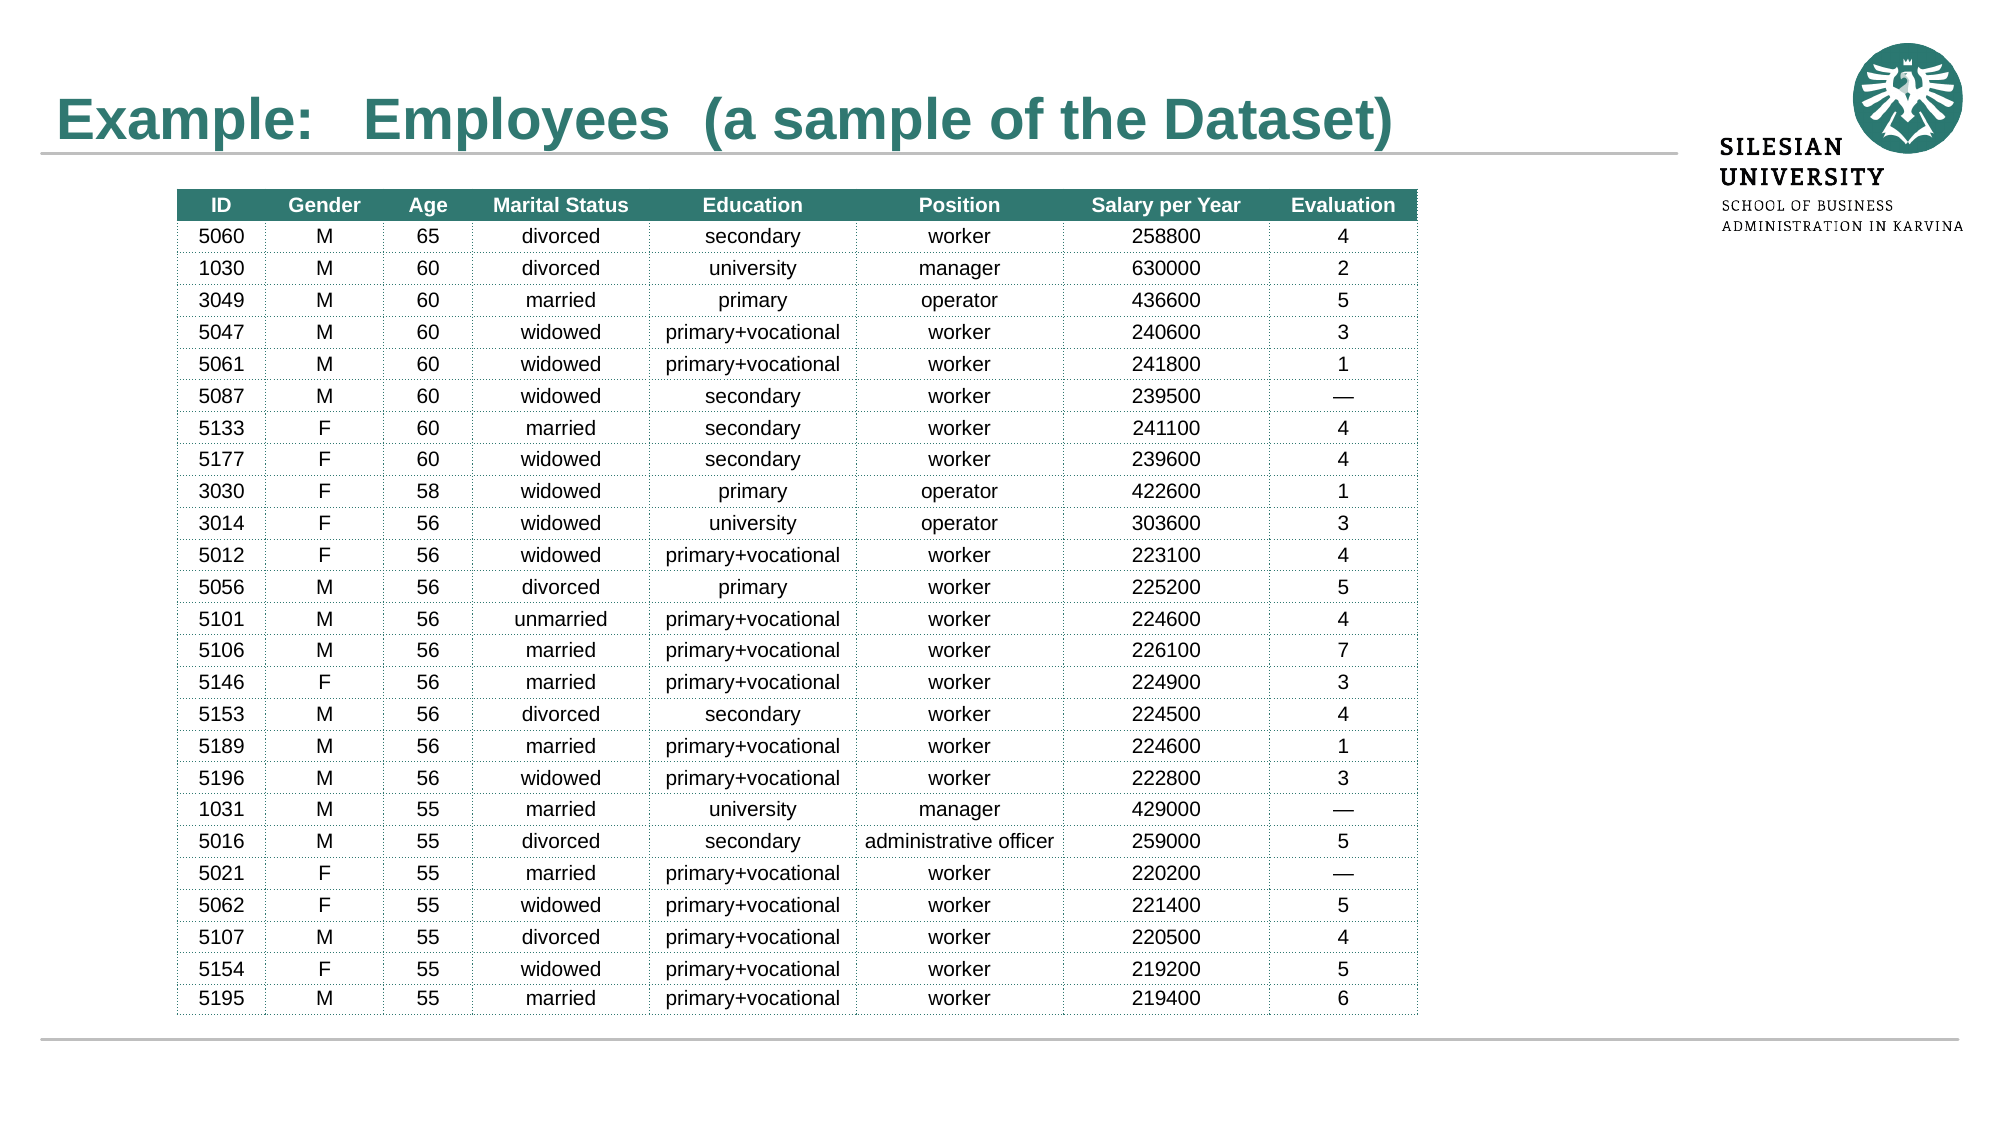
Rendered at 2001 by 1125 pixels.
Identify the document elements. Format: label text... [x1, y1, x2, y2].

table_cell 239500 [1063, 380, 1270, 412]
table_cell 4 [1270, 539, 1417, 571]
table_cell 55 [384, 826, 472, 857]
table_cell 56 [384, 539, 472, 571]
table_header Evaluation [1270, 189, 1417, 221]
table_header Position [856, 189, 1063, 221]
table_cell 60 [384, 380, 472, 412]
table_cell 5056 [177, 571, 266, 603]
table_cell M [266, 635, 384, 666]
table_cell 58 [384, 475, 472, 507]
table_cell F [266, 444, 384, 475]
table_cell M [266, 794, 384, 826]
table_cell 5060 [177, 221, 266, 253]
table_cell worker [856, 635, 1063, 666]
table_cell 6 [1270, 985, 1417, 1014]
table_cell M [266, 762, 384, 794]
table_cell worker [856, 539, 1063, 571]
table_cell F [266, 412, 384, 444]
table_cell secondary [650, 380, 856, 412]
table_cell 56 [384, 635, 472, 666]
table_cell M [266, 730, 384, 762]
table_cell worker [856, 603, 1063, 635]
table_cell 3 [1270, 762, 1417, 794]
table_cell worker [856, 985, 1063, 1014]
table_cell 220200 [1063, 857, 1270, 889]
table_cell worker [856, 730, 1063, 762]
table_cell 239600 [1063, 444, 1270, 475]
table_cell primary+vocational [650, 635, 856, 666]
table_cell 4 [1270, 444, 1417, 475]
table_cell 240600 [1063, 316, 1270, 348]
table_cell married [472, 730, 650, 762]
table_cell operator [856, 475, 1063, 507]
table_cell M [266, 253, 384, 284]
table_cell worker [856, 762, 1063, 794]
table_cell 3014 [177, 507, 266, 539]
table_cell worker [856, 380, 1063, 412]
table_cell 422600 [1063, 475, 1270, 507]
table_cell widowed [472, 762, 650, 794]
table_cell worker [856, 221, 1063, 253]
table_cell 60 [384, 444, 472, 475]
table_cell 4 [1270, 698, 1417, 730]
table_cell worker [856, 316, 1063, 348]
table_cell F [266, 539, 384, 571]
table_cell manager [856, 253, 1063, 284]
table_cell university [650, 253, 856, 284]
table_cell 1030 [177, 253, 266, 284]
table_cell 5146 [177, 666, 266, 698]
table_cell 4 [1270, 921, 1417, 953]
table_cell married [472, 412, 650, 444]
table_cell 5107 [177, 921, 266, 953]
table_cell widowed [472, 475, 650, 507]
table_cell secondary [650, 221, 856, 253]
table_cell widowed [472, 316, 650, 348]
table_cell 4 [1270, 412, 1417, 444]
table_cell F [266, 953, 384, 985]
title Example: Employees (a sample of the Dataset) [41, 73, 1636, 150]
table_header Age [384, 189, 472, 221]
table_cell worker [856, 571, 1063, 603]
table_cell widowed [472, 539, 650, 571]
table_cell university [650, 794, 856, 826]
table_cell married [472, 985, 650, 1014]
table_cell married [472, 666, 650, 698]
table_cell 56 [384, 603, 472, 635]
table_cell 60 [384, 412, 472, 444]
table_cell 3030 [177, 475, 266, 507]
table_cell 5196 [177, 762, 266, 794]
table_cell 5101 [177, 603, 266, 635]
table_cell 5061 [177, 348, 266, 380]
table_cell manager [856, 794, 1063, 826]
table_cell married [472, 284, 650, 316]
table_cell 5 [1270, 889, 1417, 921]
table_cell 60 [384, 348, 472, 380]
table_cell 5 [1270, 284, 1417, 316]
table_header ID [177, 189, 266, 221]
table_cell 429000 [1063, 794, 1270, 826]
table_cell 55 [384, 985, 472, 1014]
table_cell 56 [384, 730, 472, 762]
table_cell 65 [384, 221, 472, 253]
table_cell 222800 [1063, 762, 1270, 794]
table_cell 55 [384, 857, 472, 889]
table_cell M [266, 380, 384, 412]
table_cell widowed [472, 444, 650, 475]
table_cell 1031 [177, 794, 266, 826]
table_header Salary per Year [1063, 189, 1270, 221]
table_cell 241800 [1063, 348, 1270, 380]
table_cell 219200 [1063, 953, 1270, 985]
table_cell M [266, 921, 384, 953]
table_cell M [266, 571, 384, 603]
table_cell widowed [472, 507, 650, 539]
table_cell 4 [1270, 603, 1417, 635]
table_cell 224600 [1063, 603, 1270, 635]
table_cell 7 [1270, 635, 1417, 666]
table_cell secondary [650, 412, 856, 444]
table_cell 56 [384, 571, 472, 603]
table_cell 221400 [1063, 889, 1270, 921]
table_cell 60 [384, 284, 472, 316]
table_cell primary+vocational [650, 603, 856, 635]
table_cell secondary [650, 698, 856, 730]
table_cell 3 [1270, 666, 1417, 698]
table_cell 5047 [177, 316, 266, 348]
table_cell operator [856, 507, 1063, 539]
table_cell M [266, 284, 384, 316]
table_cell 224600 [1063, 730, 1270, 762]
table_cell 4 [1270, 221, 1417, 253]
table_cell 3 [1270, 507, 1417, 539]
table_cell 1 [1270, 475, 1417, 507]
table_cell 224500 [1063, 698, 1270, 730]
table_cell 5012 [177, 539, 266, 571]
table_cell 5 [1270, 571, 1417, 603]
table_cell F [266, 889, 384, 921]
table_cell 56 [384, 507, 472, 539]
table_cell primary+vocational [650, 921, 856, 953]
table_cell 258800 [1063, 221, 1270, 253]
table_cell M [266, 826, 384, 857]
table_cell divorced [472, 826, 650, 857]
table_cell 55 [384, 889, 472, 921]
table_cell 5087 [177, 380, 266, 412]
table_cell 436600 [1063, 284, 1270, 316]
table_cell — [1270, 380, 1417, 412]
table_cell 1 [1270, 730, 1417, 762]
table_cell F [266, 666, 384, 698]
table_cell 220500 [1063, 921, 1270, 953]
table_cell primary [650, 475, 856, 507]
table_cell worker [856, 953, 1063, 985]
table_cell primary+vocational [650, 539, 856, 571]
table_cell worker [856, 698, 1063, 730]
table_cell worker [856, 444, 1063, 475]
table_cell 3049 [177, 284, 266, 316]
table_cell administrative officer [856, 826, 1063, 857]
table_cell widowed [472, 380, 650, 412]
table_cell primary+vocational [650, 953, 856, 985]
table_cell operator [856, 284, 1063, 316]
table_cell 5133 [177, 412, 266, 444]
table_cell 55 [384, 794, 472, 826]
table_cell 5106 [177, 635, 266, 666]
table_cell married [472, 635, 650, 666]
table_cell divorced [472, 253, 650, 284]
table_cell primary+vocational [650, 889, 856, 921]
table_cell F [266, 475, 384, 507]
table_cell 225200 [1063, 571, 1270, 603]
table_cell worker [856, 889, 1063, 921]
table_cell 259000 [1063, 826, 1270, 857]
table_cell 303600 [1063, 507, 1270, 539]
table_cell 226100 [1063, 635, 1270, 666]
table_cell 630000 [1063, 253, 1270, 284]
table_cell widowed [472, 348, 650, 380]
table_cell 223100 [1063, 539, 1270, 571]
table_cell 60 [384, 253, 472, 284]
table_cell worker [856, 921, 1063, 953]
table_cell worker [856, 666, 1063, 698]
table_cell 5189 [177, 730, 266, 762]
table_cell 5153 [177, 698, 266, 730]
table_cell primary+vocational [650, 857, 856, 889]
table_cell worker [856, 348, 1063, 380]
table_cell M [266, 316, 384, 348]
table_cell 55 [384, 921, 472, 953]
table_cell 1 [1270, 348, 1417, 380]
table_cell 224900 [1063, 666, 1270, 698]
table_cell 5062 [177, 889, 266, 921]
table_cell 2 [1270, 253, 1417, 284]
table_cell divorced [472, 921, 650, 953]
table_cell unmarried [472, 603, 650, 635]
table_cell 5177 [177, 444, 266, 475]
table_cell university [650, 507, 856, 539]
table_cell 56 [384, 698, 472, 730]
table_cell M [266, 221, 384, 253]
table_cell M [266, 698, 384, 730]
table_cell F [266, 507, 384, 539]
table_cell secondary [650, 826, 856, 857]
table_cell 5154 [177, 953, 266, 985]
table_cell married [472, 794, 650, 826]
table_cell primary+vocational [650, 666, 856, 698]
picture [1720, 43, 1963, 231]
table_cell primary+vocational [650, 762, 856, 794]
table_cell F [266, 857, 384, 889]
table_cell widowed [472, 889, 650, 921]
table_cell 5 [1270, 953, 1417, 985]
table_cell primary+vocational [650, 316, 856, 348]
table_cell 3 [1270, 316, 1417, 348]
table_cell divorced [472, 221, 650, 253]
table_cell M [266, 985, 384, 1014]
table_cell M [266, 348, 384, 380]
table_cell 5195 [177, 985, 266, 1014]
table_cell primary+vocational [650, 348, 856, 380]
table_cell divorced [472, 698, 650, 730]
table_cell 56 [384, 762, 472, 794]
table_cell married [472, 857, 650, 889]
table_header Gender [266, 189, 384, 221]
table_cell 5 [1270, 826, 1417, 857]
table_cell worker [856, 412, 1063, 444]
table_cell 55 [384, 953, 472, 985]
table_header Education [650, 189, 856, 221]
table_cell primary [650, 284, 856, 316]
table_cell 56 [384, 666, 472, 698]
table_cell worker [856, 857, 1063, 889]
table_cell M [266, 603, 384, 635]
table_cell widowed [472, 953, 650, 985]
table_cell secondary [650, 444, 856, 475]
table_cell 241100 [1063, 412, 1270, 444]
table_cell primary [650, 571, 856, 603]
table_cell 5021 [177, 857, 266, 889]
table_cell primary+vocational [650, 985, 856, 1014]
table_cell 60 [384, 316, 472, 348]
table_cell — [1270, 857, 1417, 889]
table_cell divorced [472, 571, 650, 603]
table_cell 219400 [1063, 985, 1270, 1014]
table_cell — [1270, 794, 1417, 826]
table_cell 5016 [177, 826, 266, 857]
table_header Marital Status [472, 189, 650, 221]
table_cell primary+vocational [650, 730, 856, 762]
